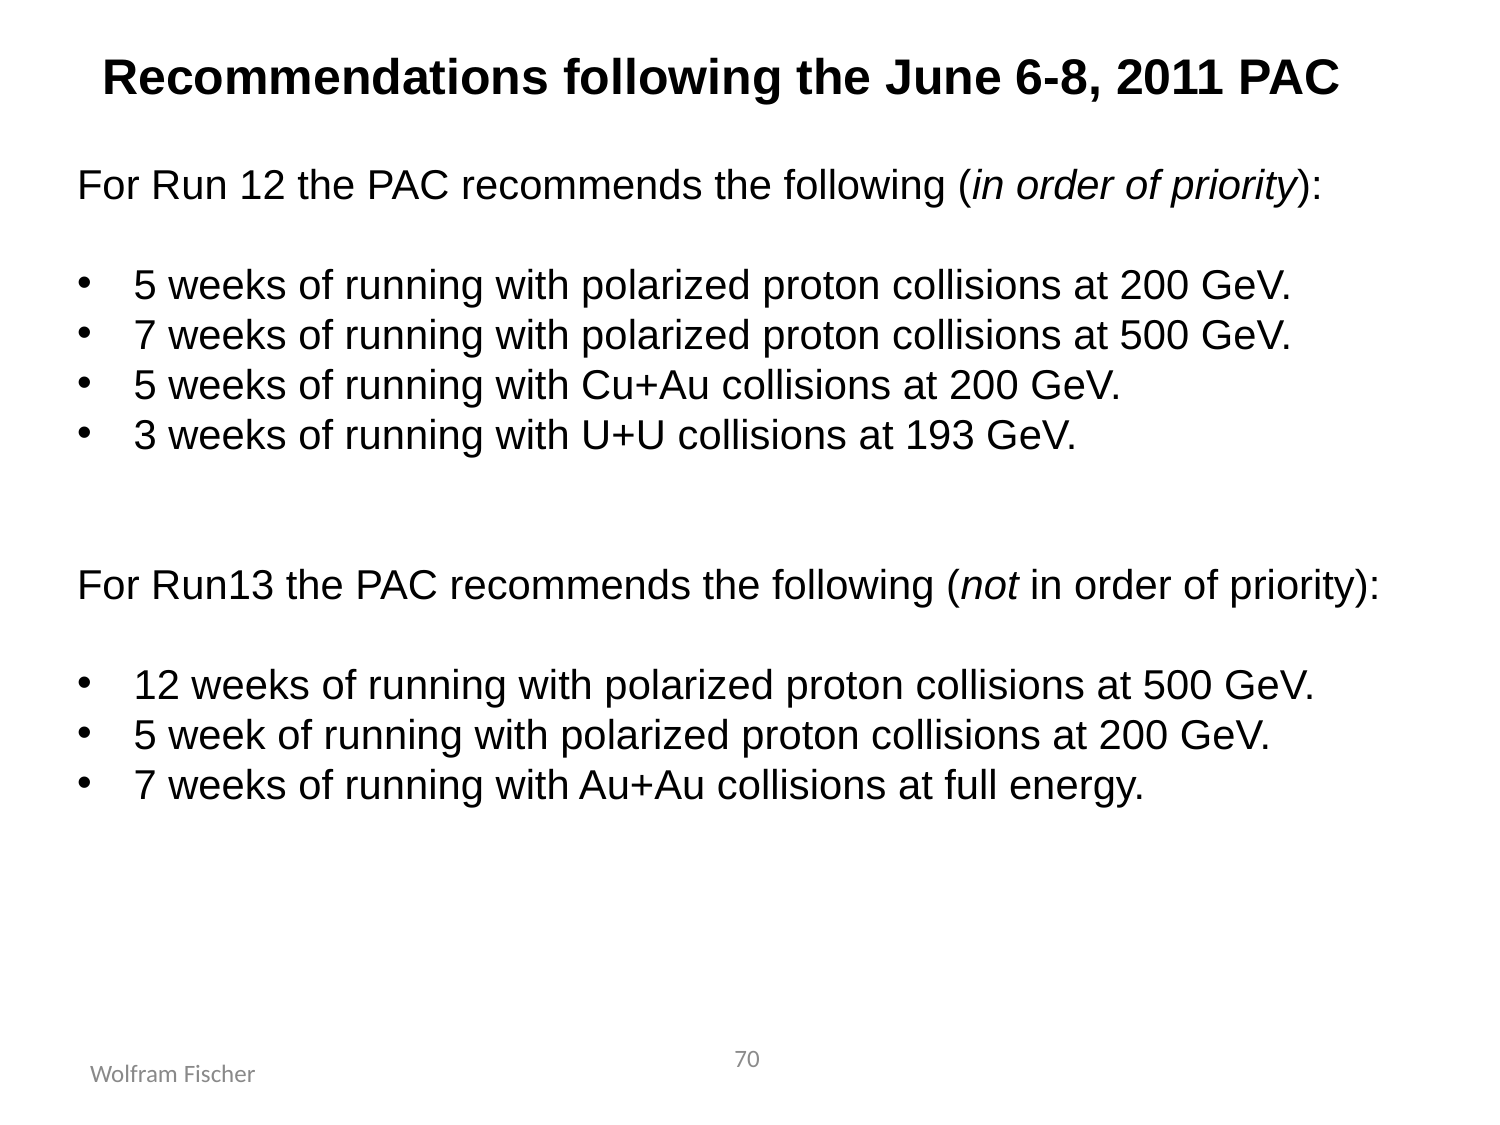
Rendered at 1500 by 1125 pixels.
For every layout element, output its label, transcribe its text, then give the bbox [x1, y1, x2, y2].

text_box Recommendations following the June 6-8, 2011 PAC [87, 37, 1438, 113]
slide_number Wolfram Fischer [75, 1042, 425, 1103]
footer 70 [512, 1042, 988, 1103]
text_box For Run 12 the PAC recommends the following (in order of priority): 5 weeks of running with polarized proton collisions at 200 GeV. 7 weeks of running with polarized proton collisions at 500 GeV. 5 weeks of running with Cu+Au collisions at 200 GeV. 3 weeks of running with U+U collisions at 193 GeV. For Run13 the PAC recommends the following (not in order of priority): 12 weeks of running with polarized proton collisions at 500 GeV. 5 week of running with polarized proton collisions at 200 GeV. 7 weeks of running with Au+Au collisions at full energy. [62, 149, 1425, 815]
